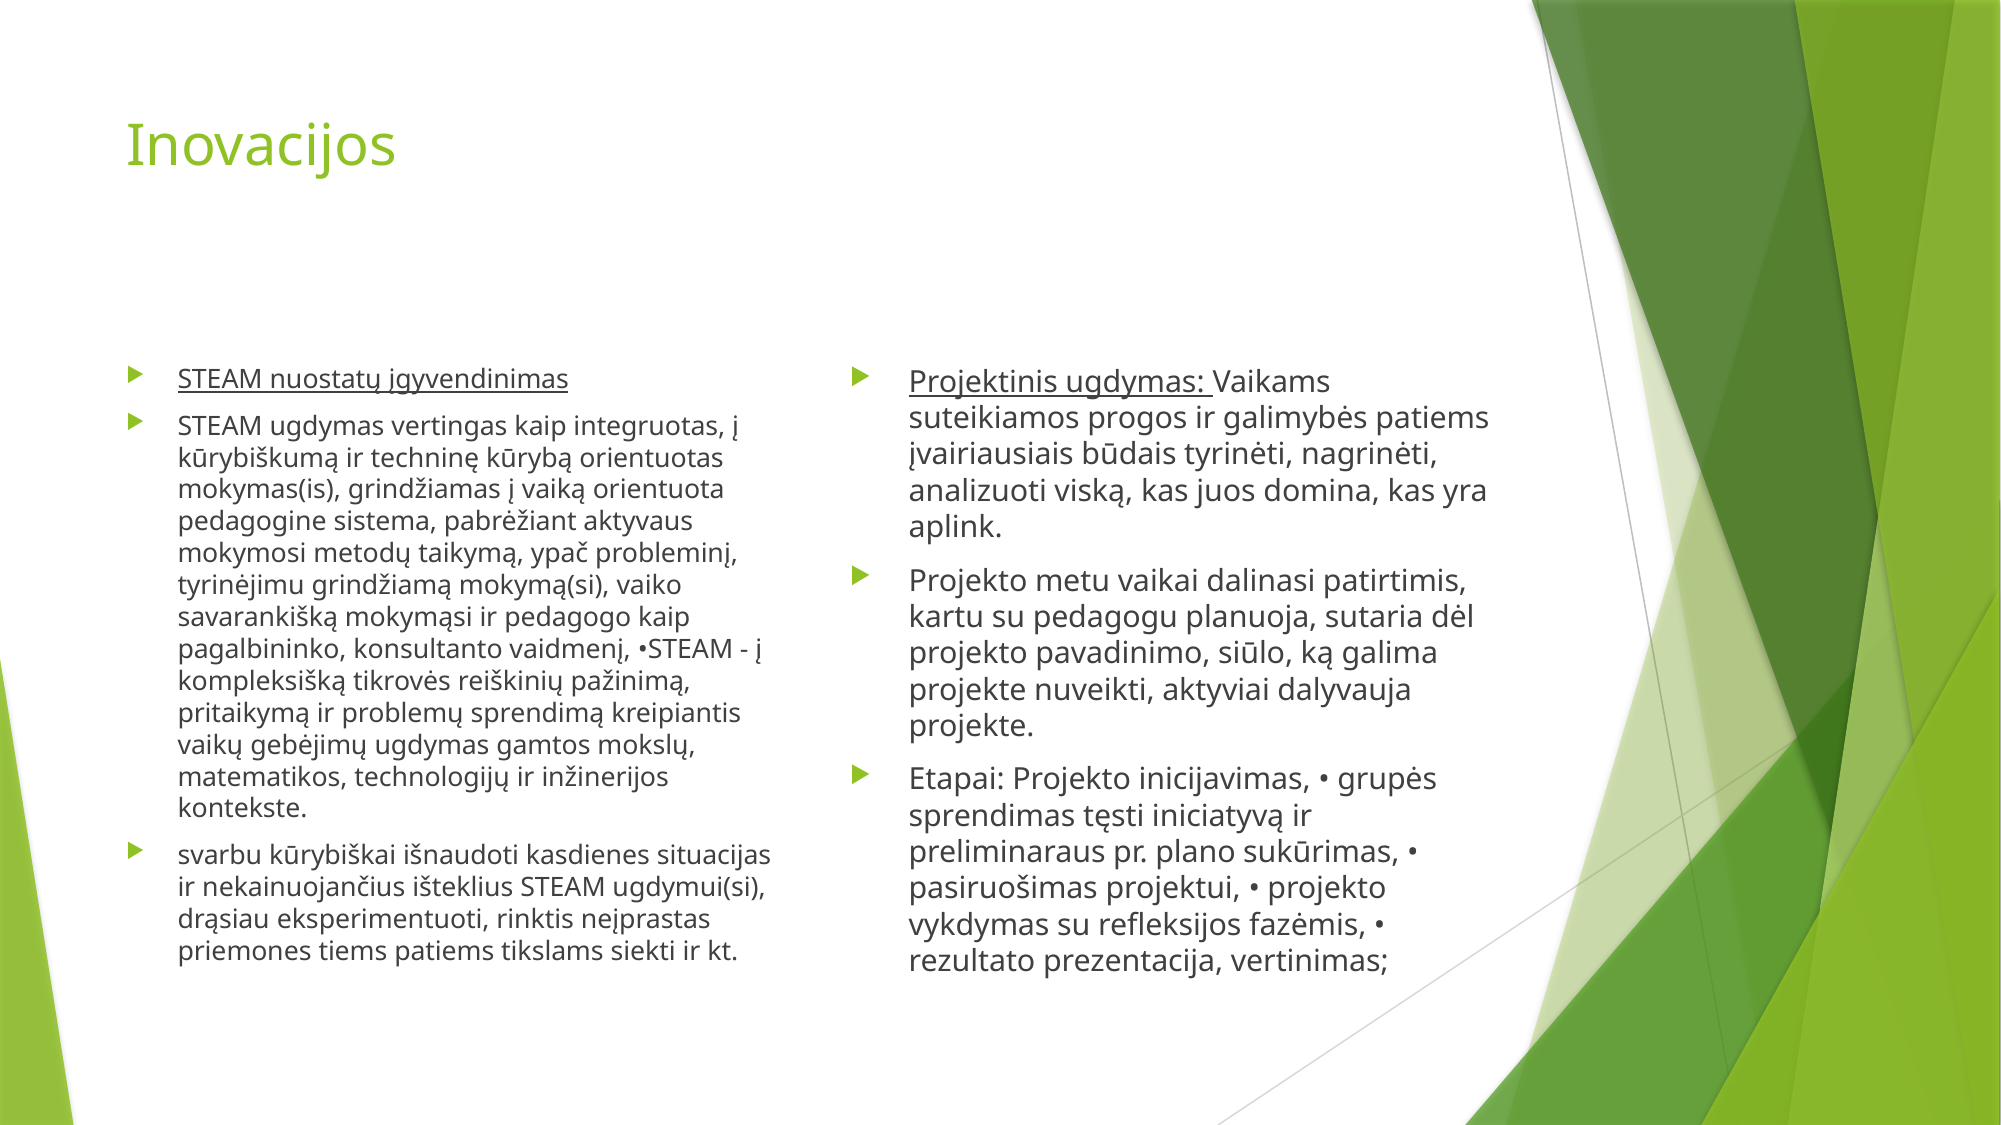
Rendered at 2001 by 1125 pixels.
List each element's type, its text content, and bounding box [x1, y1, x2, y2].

list Projektinis ugdymas: Vaikams suteikiamos progos ir galimybės patiems įvairiausiais būdais tyrinėti, nagrinėti, analizuoti viską, kas juos domina, kas yra aplink. Projekto metu vaikai dalinasi patirtimis, kartu su pedagogu planuoja, sutaria dėl projekto pavadinimo, siūlo, ką galima projekte nuveikti, aktyviai dalyvauja projekte. Etapai: Projekto inicijavimas, • grupės sprendimas tęsti iniciatyvą ir preliminaraus pr. plano sukūrimas, • pasiruošimas projektui, • projekto vykdymas su refleksijos fazėmis, • rezultato prezentacija, vertinimas; [834, 354, 1522, 992]
list STEAM nuostatų įgyvendinimas STEAM ugdymas vertingas kaip integruotas, į kūrybiškumą ir techninę kūrybą orientuotas mokymas(is), grindžiamas į vaiką orientuota pedagogine sistema, pabrėžiant aktyvaus mokymosi metodų taikymą, ypač probleminį, tyrinėjimu grindžiamą mokymą(si), vaiko savarankišką mokymąsi ir pedagogo kaip pagalbininko, konsultanto vaidmenį, •STEAM - į kompleksišką tikrovės reiškinių pažinimą, pritaikymą ir problemų sprendimą kreipiantis vaikų gebėjimų ugdymas gamtos mokslų, matematikos, technologijų ir inžinerijos kontekste. svarbu kūrybiškai išnaudoti kasdienes situacijas ir nekainuojančius išteklius STEAM ugdymui(si), drąsiau eksperimentuoti, rinktis neįprastas priemones tiems patiems tikslams siekti ir kt. [111, 354, 798, 992]
title Inovacijos [111, 99, 1522, 185]
